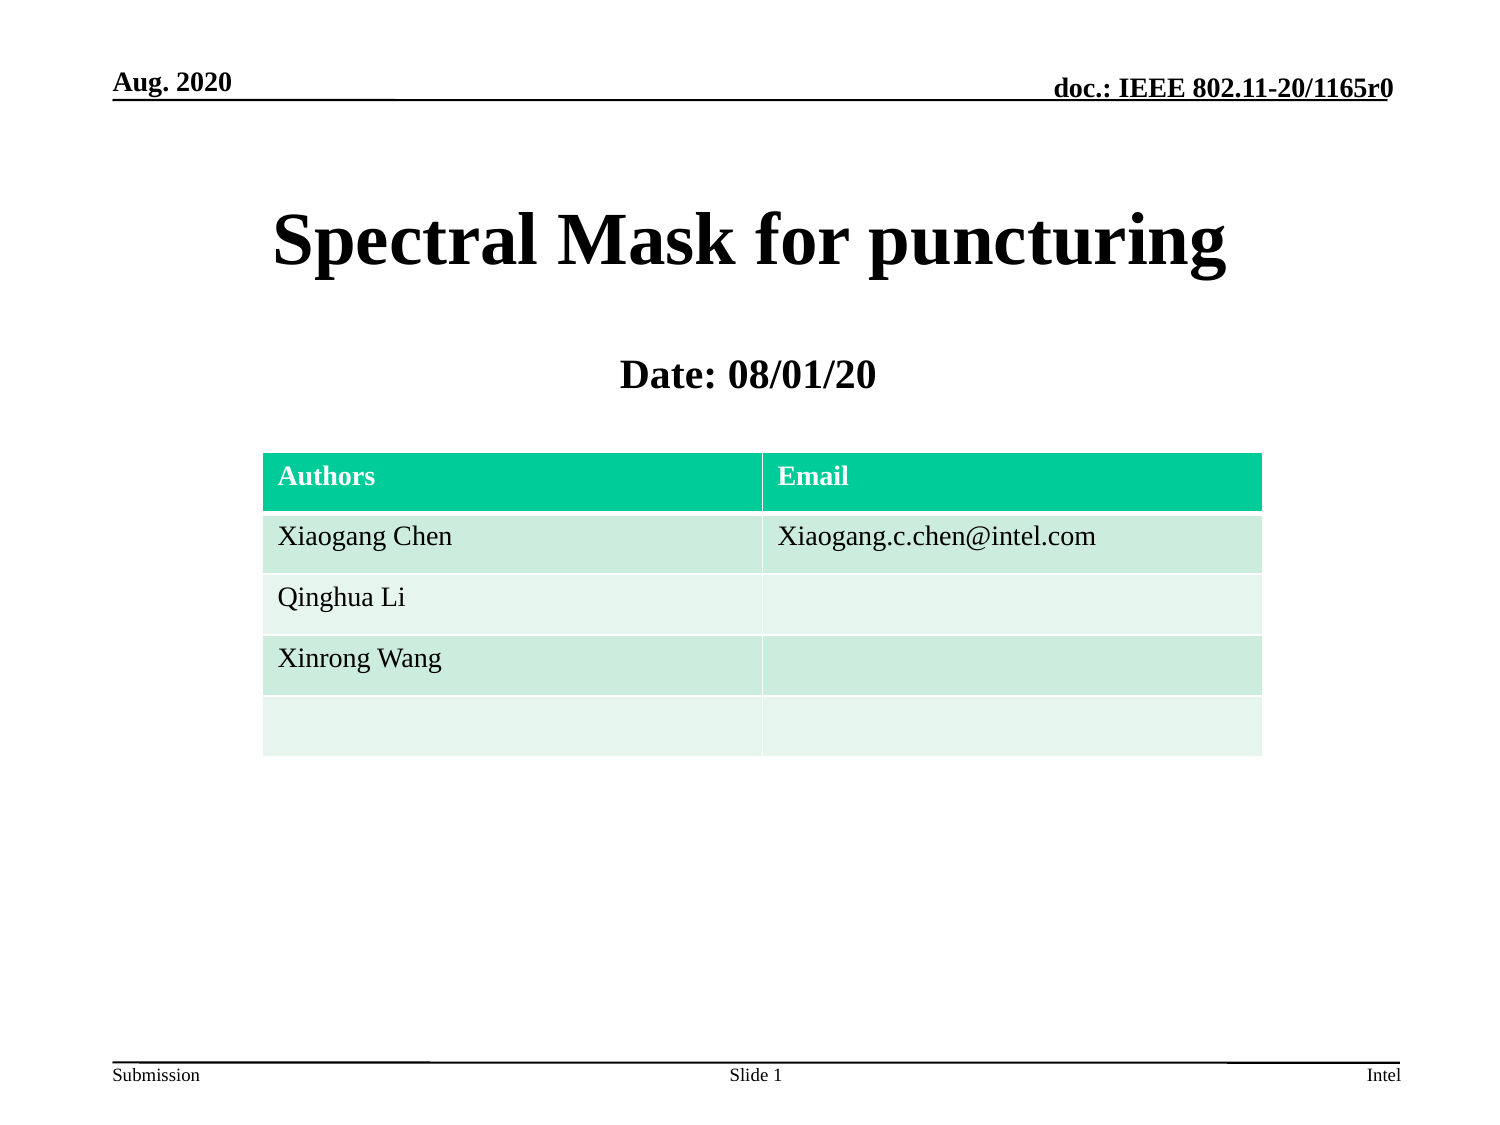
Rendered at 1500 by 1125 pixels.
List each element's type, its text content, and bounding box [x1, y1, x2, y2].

table_cell [763, 575, 1262, 634]
table_cell [763, 636, 1262, 695]
table_cell [263, 697, 762, 756]
table_cell [763, 697, 1262, 756]
slide_number Slide 1 [712, 1061, 800, 1123]
text_box [137, 624, 1388, 1000]
footer Intel [878, 1061, 1402, 1093]
table_cell Xiaogang Chen [263, 516, 762, 573]
title Spectral Mask for puncturing [112, 131, 1388, 338]
table_cell Xiaogang.c.chen@intel.com [763, 516, 1262, 573]
table_cell Xinrong Wang [263, 636, 762, 695]
table_header Email [763, 453, 1262, 511]
list Date: 08/01/20 [110, 338, 1387, 840]
table_header Authors [263, 453, 762, 511]
table_cell Qinghua Li [263, 575, 762, 634]
